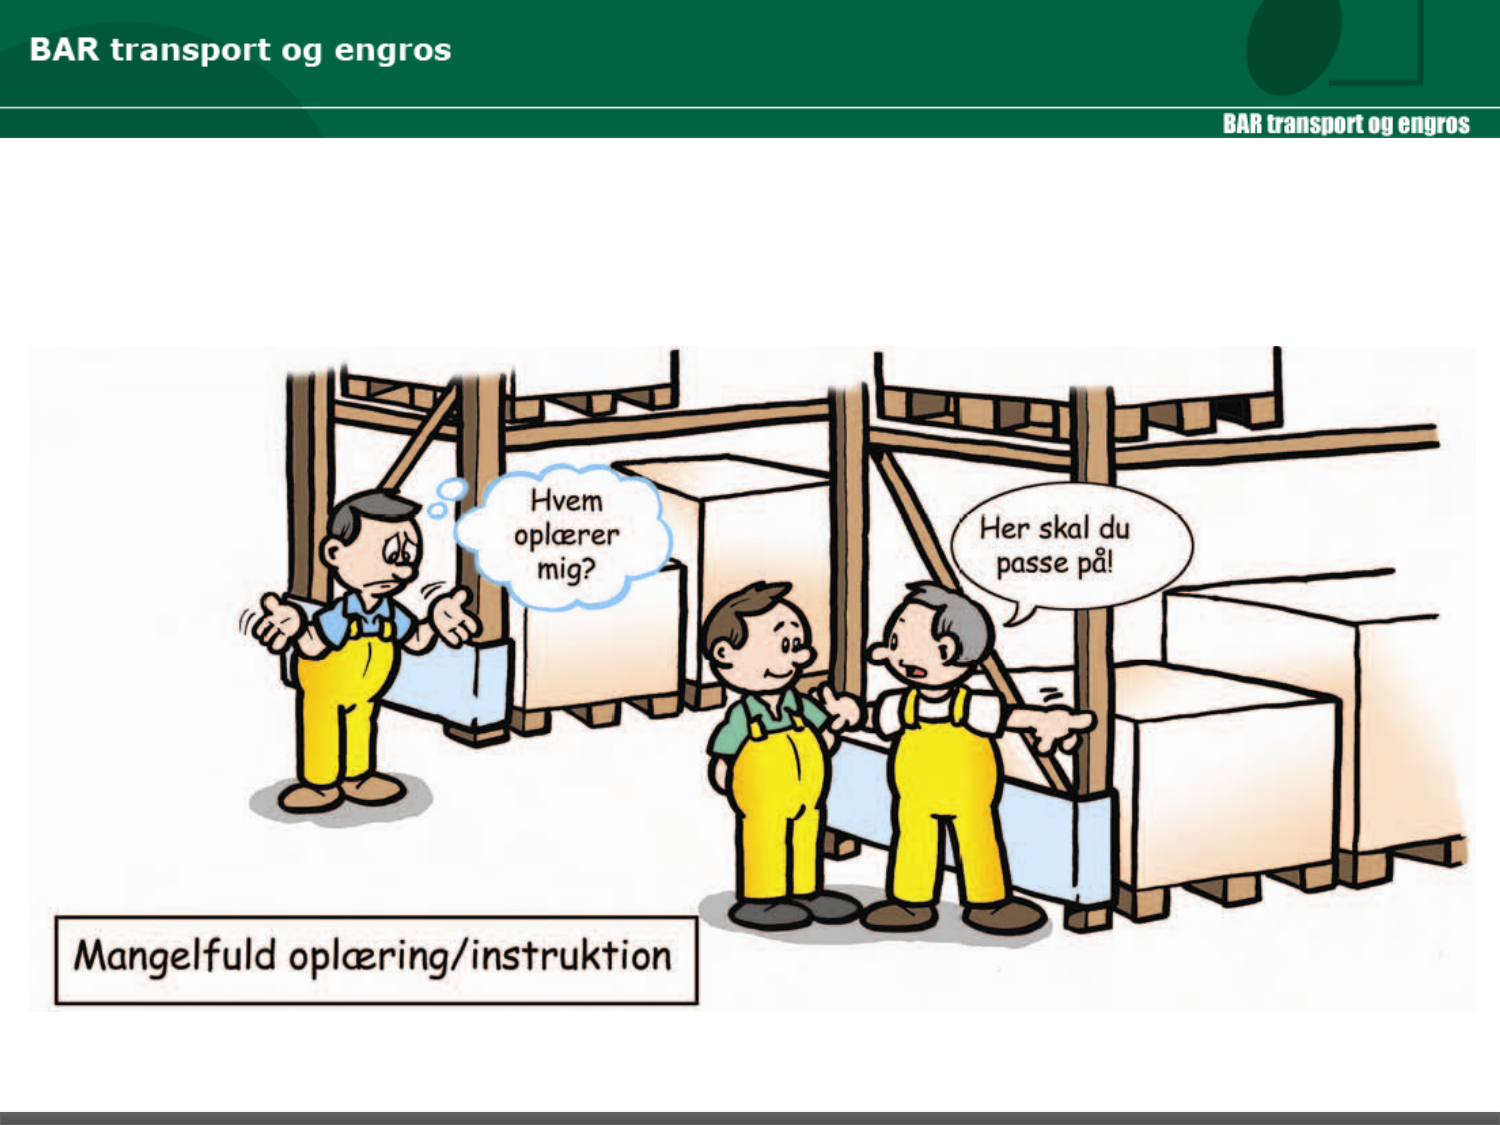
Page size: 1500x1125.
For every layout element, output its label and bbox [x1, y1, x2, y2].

picture [29, 345, 1476, 1012]
picture [0, 0, 1500, 138]
